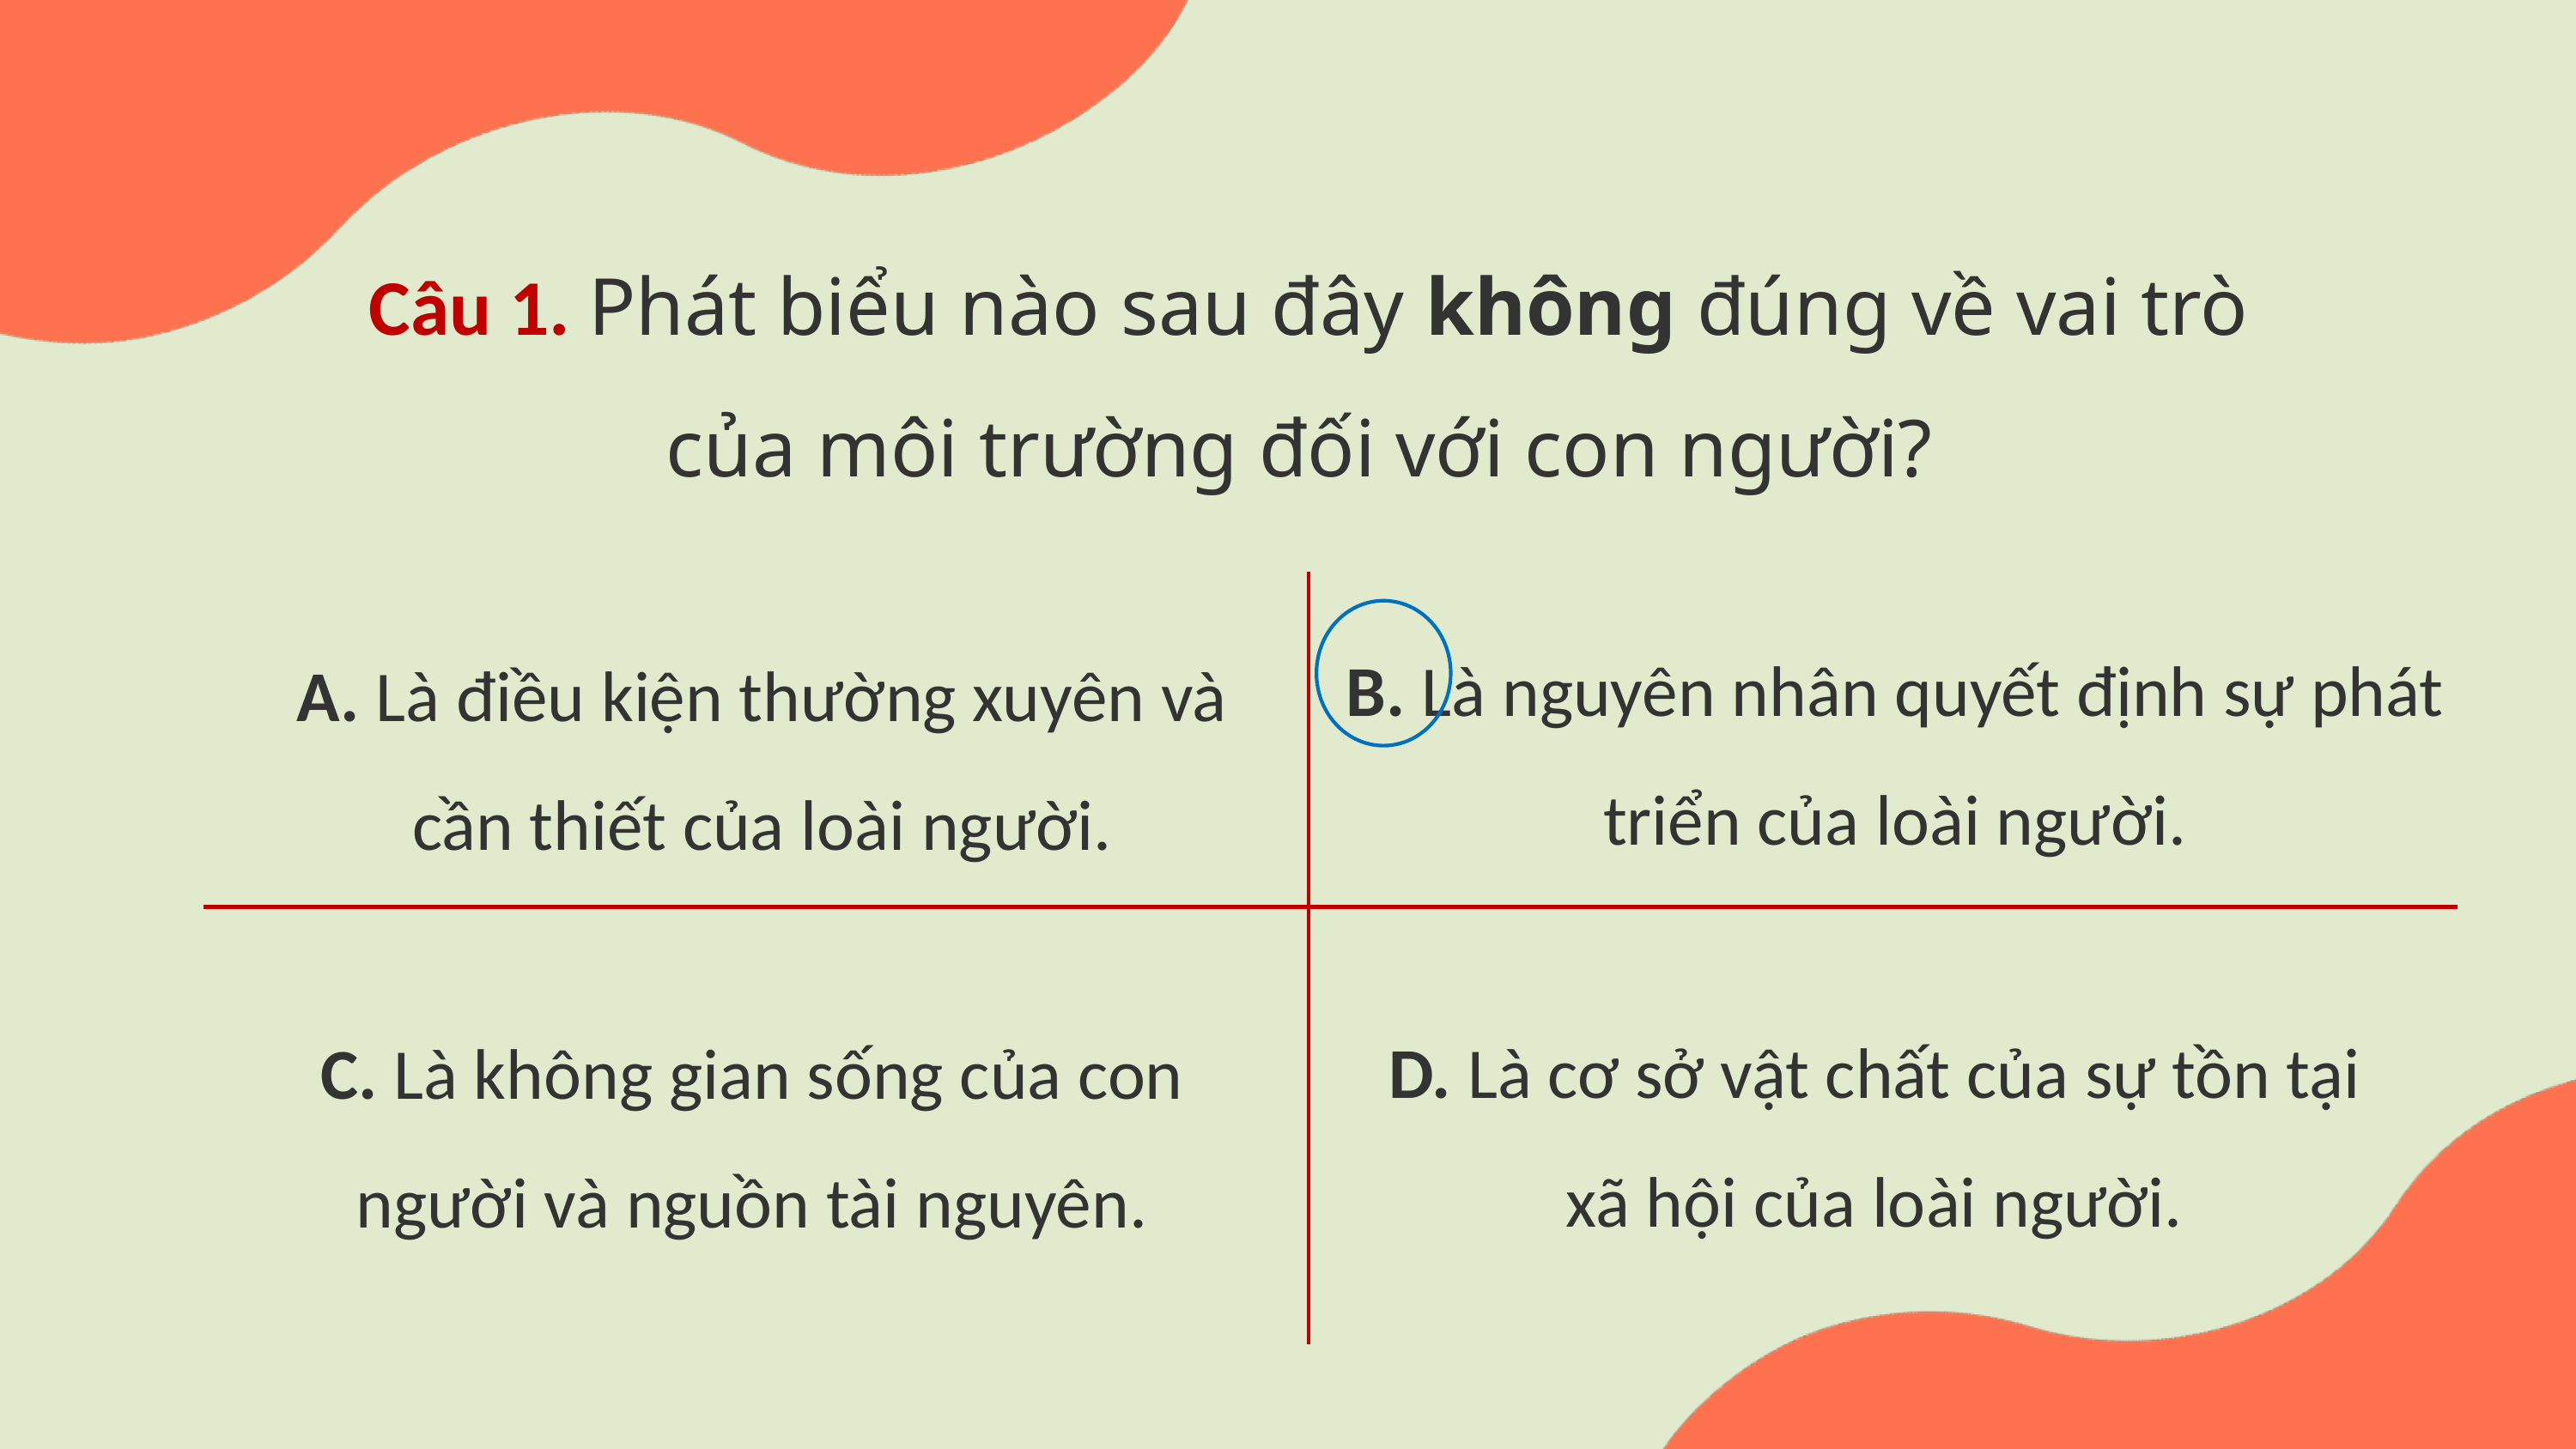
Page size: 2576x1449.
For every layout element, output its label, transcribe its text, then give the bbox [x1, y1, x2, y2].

text_box Câu 1. Phát biểu nào sau đây không đúng về vai trò của môi trường đối với con người? [1061, 209, 2253, 493]
text_box B. Là nguyên nhân quyết định sự phát triển của loài người. [1313, 596, 2486, 866]
text_box A. Là điều kiện thường xuyên và cần thiết của loài người. [258, 600, 1267, 871]
picture [0, 0, 1381, 496]
text_box [1315, 598, 1453, 748]
text_box C. Là không gian sống của con người và nguồn tài nguyên. [226, 978, 1279, 1249]
text_box D. Là cơ sở vật chất của sự tồn tại xã hội của loài người. [1370, 977, 1884, 1248]
picture [1549, 931, 2576, 1449]
